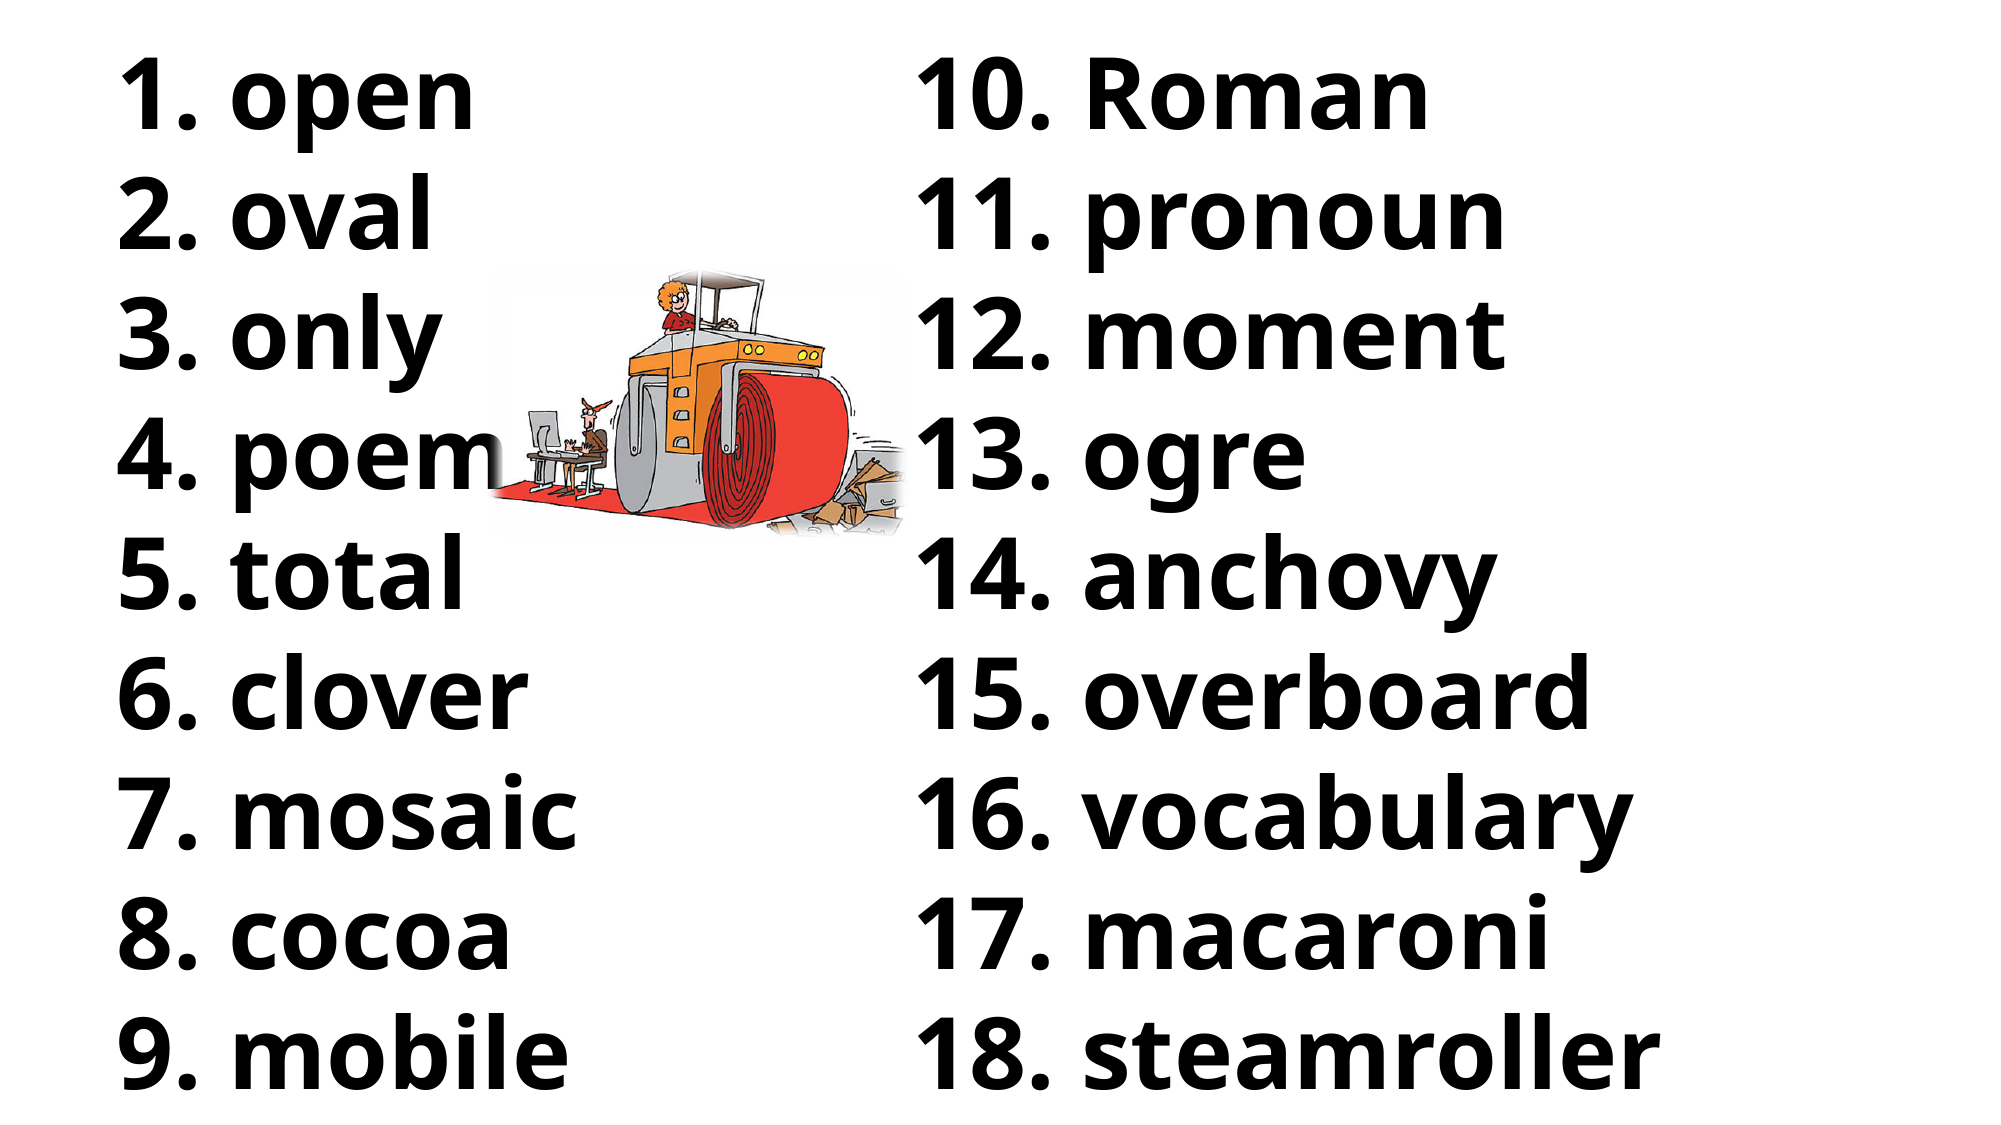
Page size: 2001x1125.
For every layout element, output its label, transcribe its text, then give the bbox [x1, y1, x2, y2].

text_box 10. Roman 11. pronoun 12. moment 13. ogre 14. anchovy 15. overboard 16. vocabulary 17. macaroni 18. steamroller [897, 22, 1960, 1125]
picture [484, 265, 910, 541]
text_box open oval only poem total clover 7. mosaic 8. cocoa 9. mobile [101, 22, 868, 1125]
